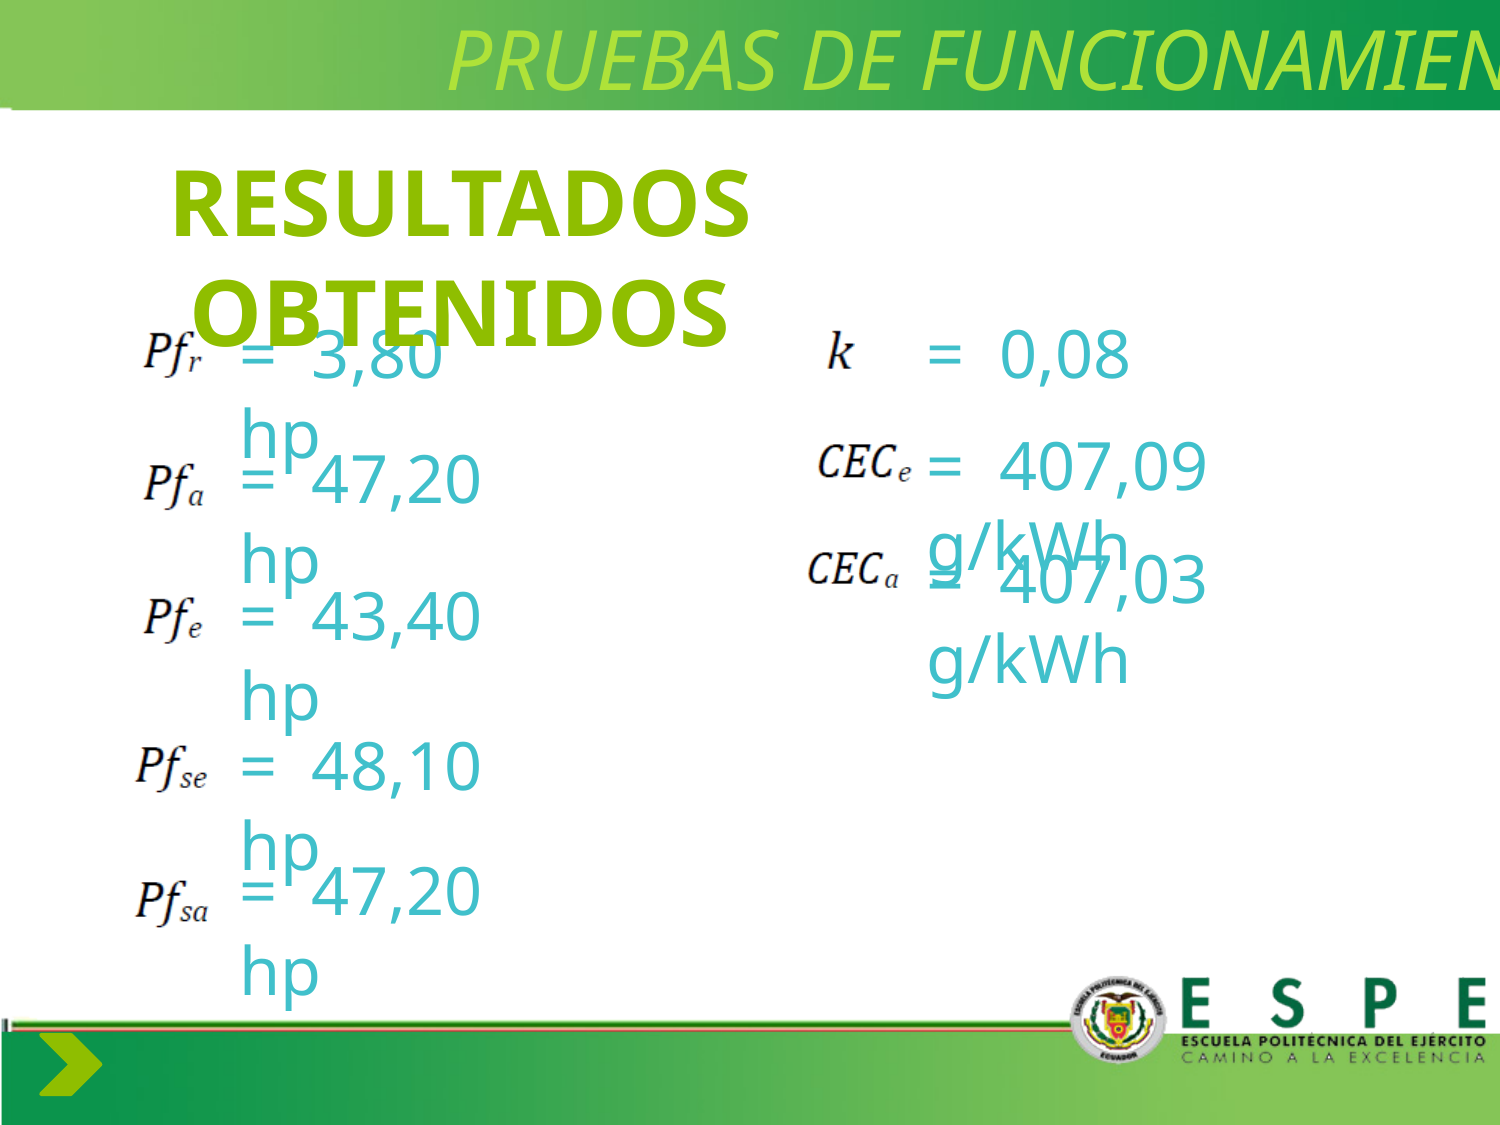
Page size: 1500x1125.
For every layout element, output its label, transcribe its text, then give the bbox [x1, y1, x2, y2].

picture [802, 426, 916, 497]
text_box = 47,20 hp [224, 892, 550, 903]
picture [118, 314, 207, 681]
text_box = 48,10 hp [224, 716, 550, 892]
text_box = 407,09 g/kWh [912, 416, 1325, 529]
text_box RESULTADOS OBTENIDOS [41, 169, 880, 372]
text_box = 47,20 hp [224, 429, 550, 566]
text_box = 43,40 hp [224, 566, 550, 716]
picture [815, 314, 855, 392]
text_box = 3,80 hp [224, 372, 550, 429]
picture [0, 734, 1500, 1125]
picture [802, 539, 904, 612]
text_box = 407,03 g/kWh [912, 529, 1362, 704]
picture [0, 0, 1500, 162]
text_box = 0,08 [912, 304, 1238, 399]
